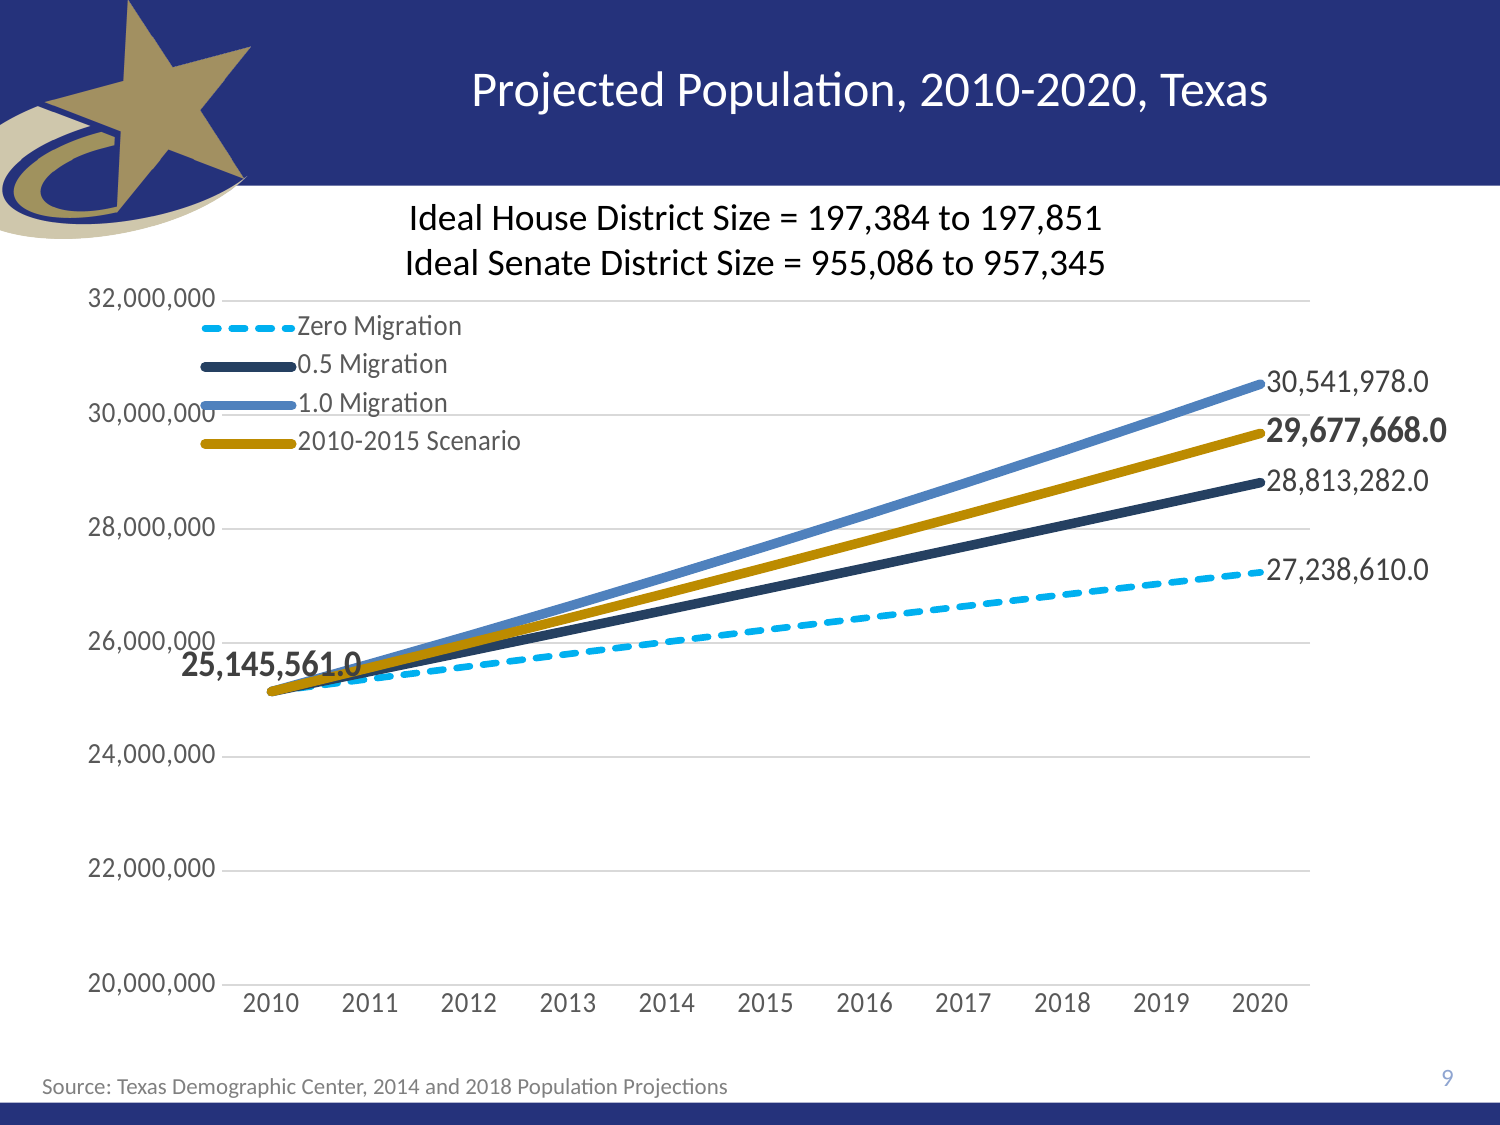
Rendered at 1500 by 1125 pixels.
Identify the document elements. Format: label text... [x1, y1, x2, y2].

text_box Source: Texas Demographic Center, 2014 and 2018 Population Projections [27, 1064, 744, 1107]
text_box Ideal House District Size = 197,384 to 197,851 Ideal Senate District Size = 955,086 to 957,345 [313, 185, 1198, 270]
chart [61, 270, 1450, 1036]
picture [0, 0, 251, 239]
slide_number 9 [1335, 1050, 1469, 1103]
title Projected Population, 2010-2020, Texas [255, 15, 1485, 165]
